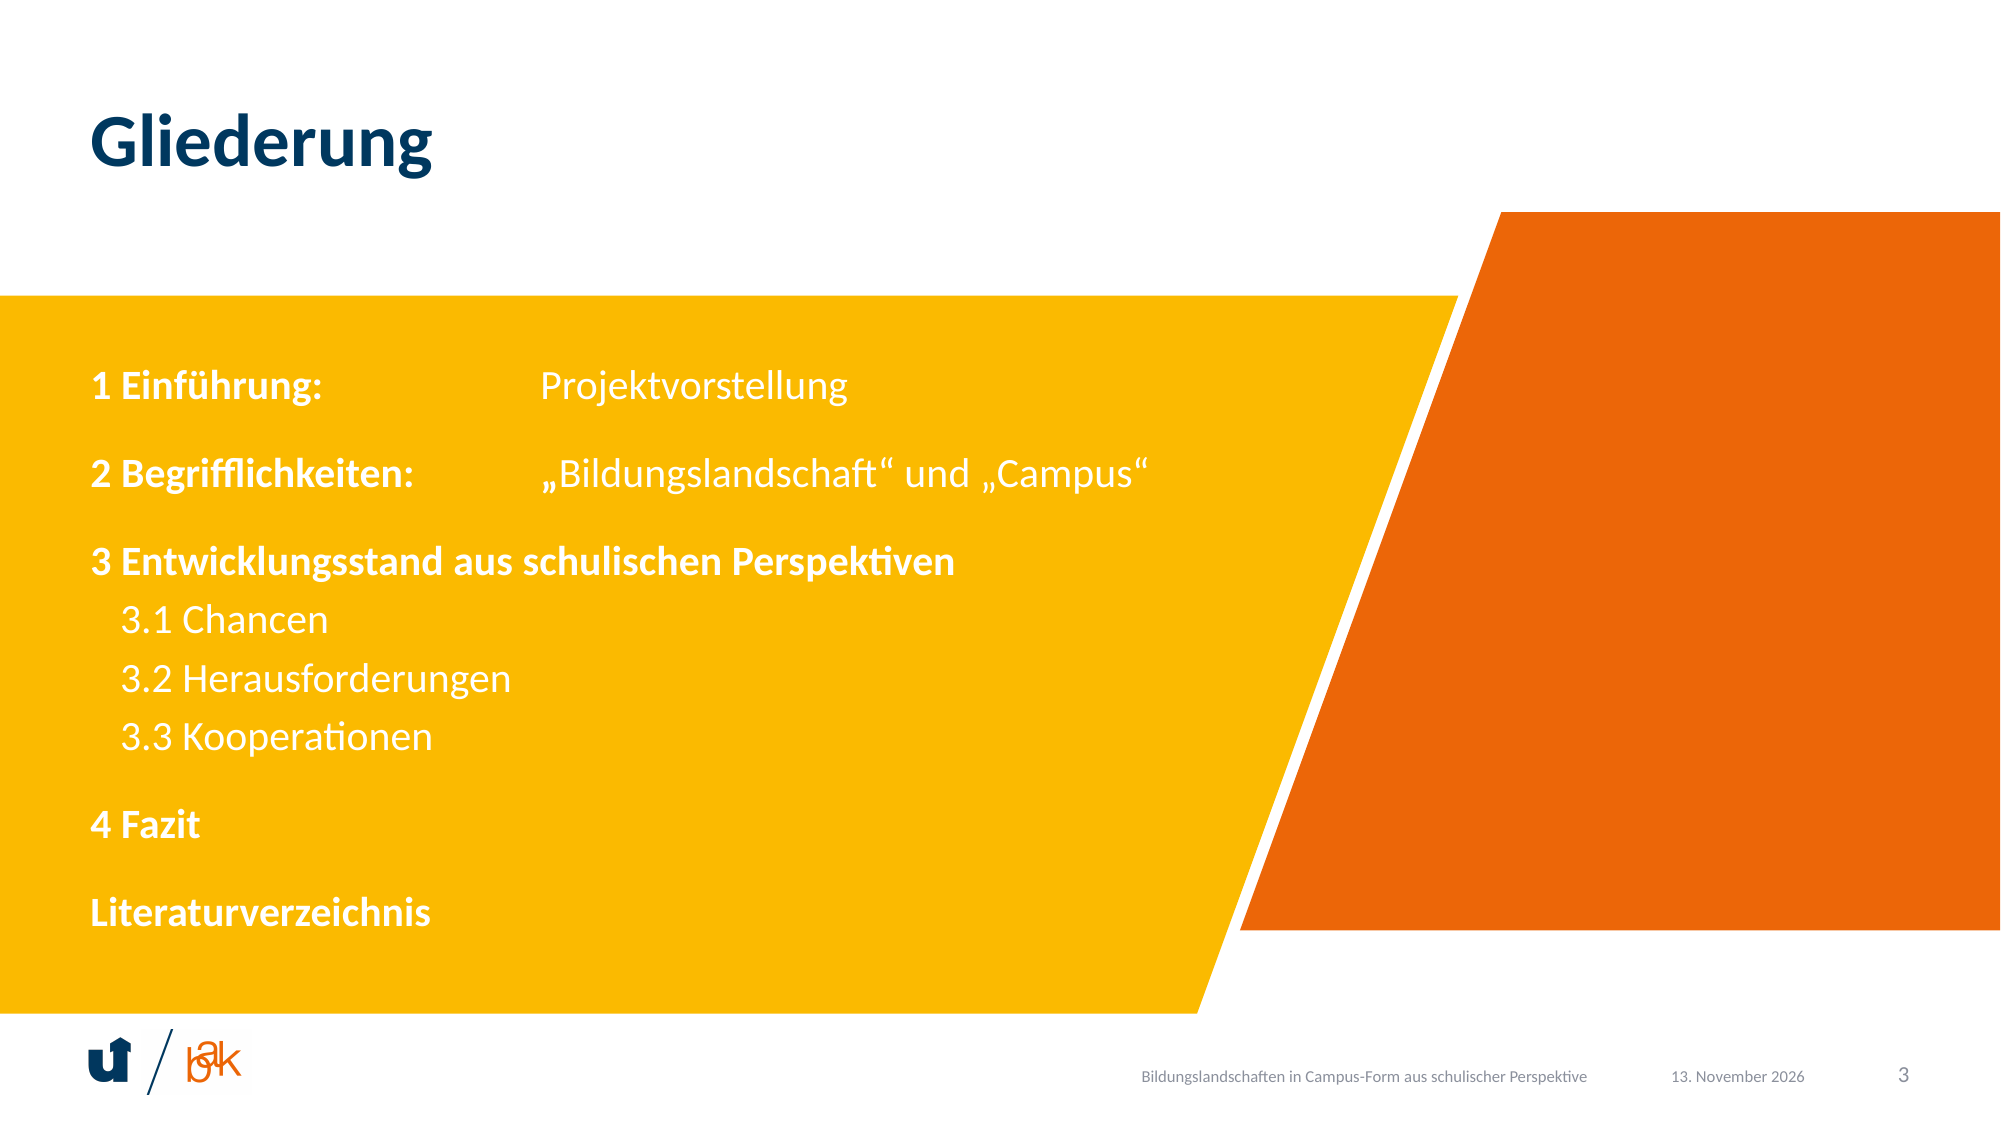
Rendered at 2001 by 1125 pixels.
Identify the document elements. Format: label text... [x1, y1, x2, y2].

footer Bildungslandschaften in Campus-Form aus schulischer Perspektive [881, 1058, 1591, 1083]
slide_number 3 [1862, 1058, 1910, 1083]
title Gliederung [90, 101, 1910, 173]
list 1 Einführung: Projektvorstellung 2 Begrifflichkeiten: „Bildungslandschaft“ und „Campus“ 3 Entwicklungsstand aus schulischen Perspektiven 3.1 Chancen 3.2 Herausforderungen 3.3 Kooperationen 4 Fazit Literaturverzeichnis [90, 349, 1166, 976]
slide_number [1614, 1058, 1862, 1083]
picture [78, 1029, 252, 1095]
